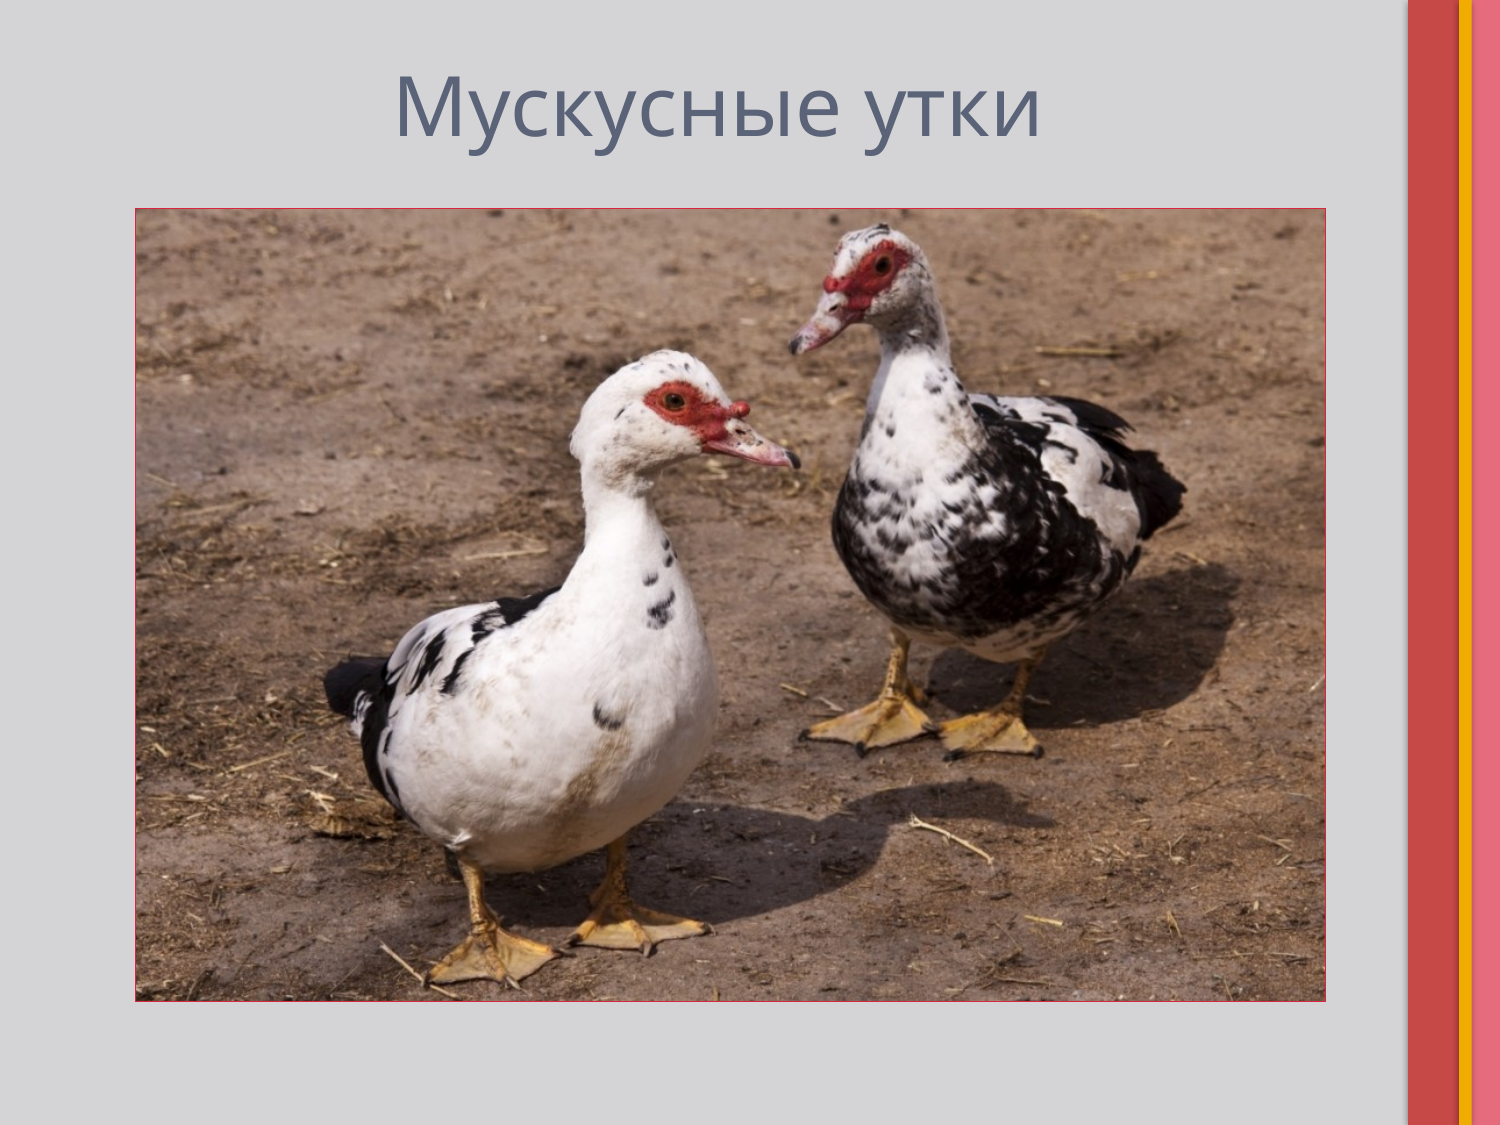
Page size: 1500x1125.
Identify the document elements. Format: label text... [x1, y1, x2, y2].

title Мускусные утки [75, 45, 1363, 161]
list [135, 207, 1327, 1003]
